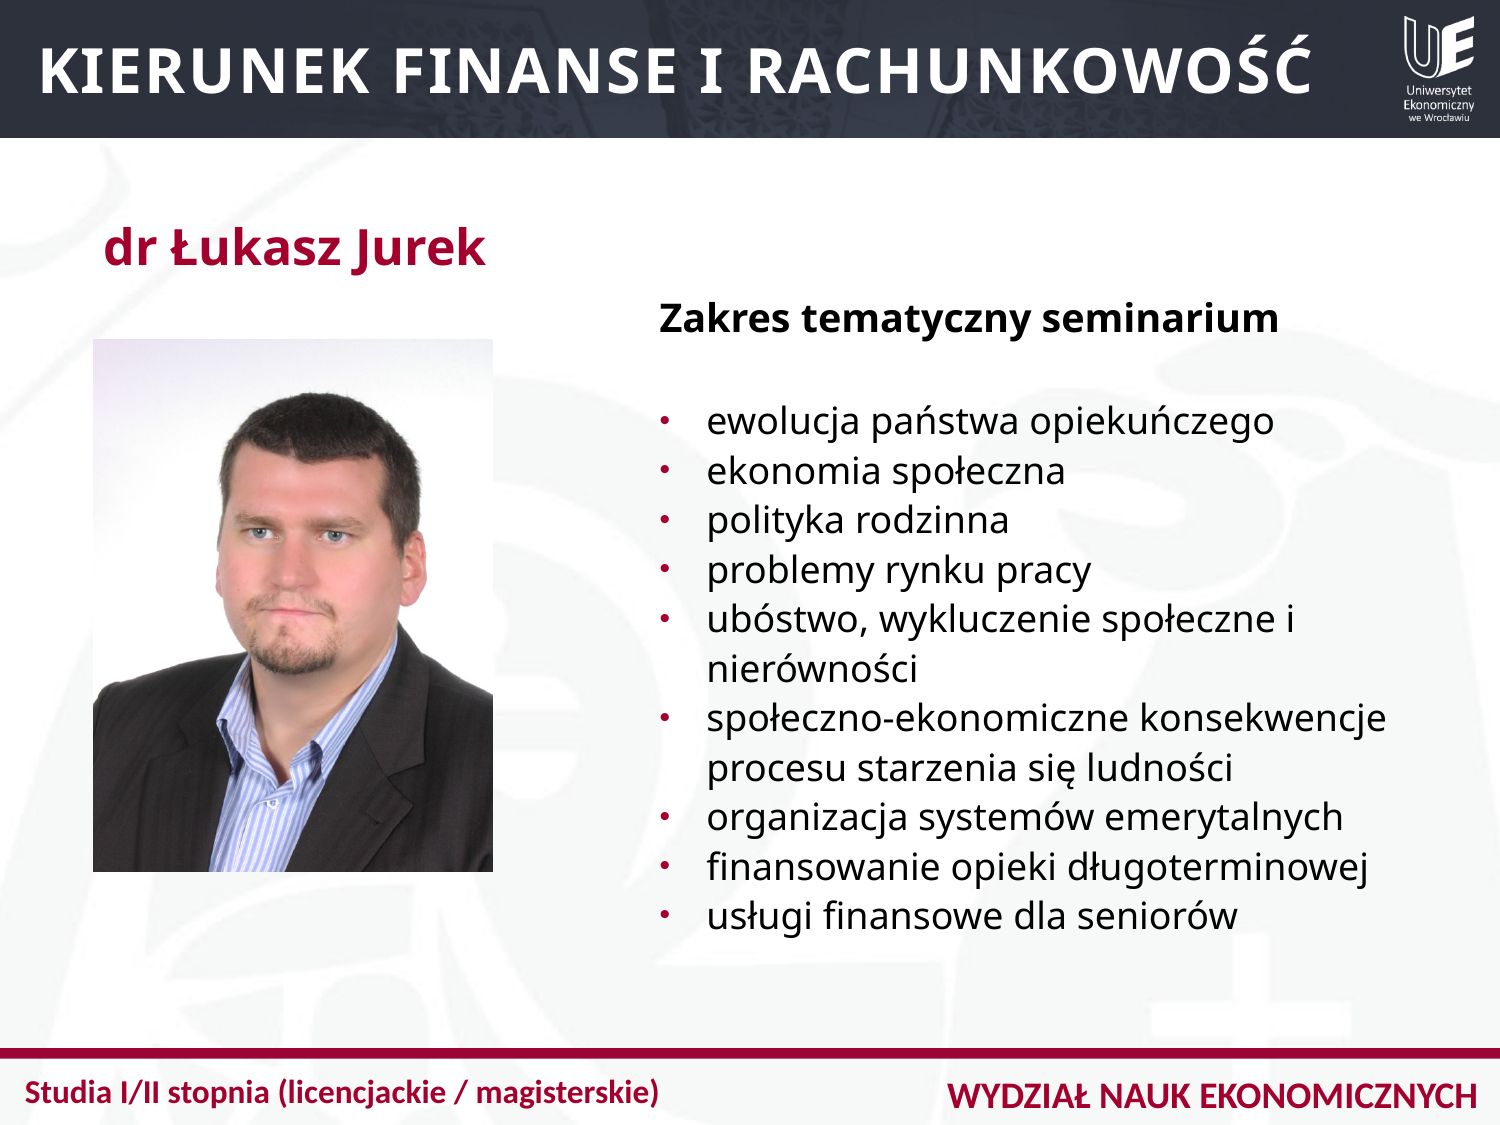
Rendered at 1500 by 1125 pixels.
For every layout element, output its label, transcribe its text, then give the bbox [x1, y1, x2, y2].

picture [0, 1059, 1500, 1125]
text_box Zakres tematyczny seminarium ewolucja państwa opiekuńczego ekonomia społeczna polityka rodzinna problemy rynku pracy ubóstwo, wykluczenie społeczne i nierówności społeczno-ekonomiczne konsekwencje procesu starzenia się ludności organizacja systemów emerytalnych finansowanie opieki długoterminowej usługi finansowe dla seniorów [644, 281, 1477, 997]
title KIERUNEK FINANSE I RACHUNKOWOŚĆ [22, 8, 1341, 130]
list dr Łukasz Jurek [88, 208, 1461, 303]
picture [0, 138, 1500, 1048]
picture [1404, 16, 1474, 124]
